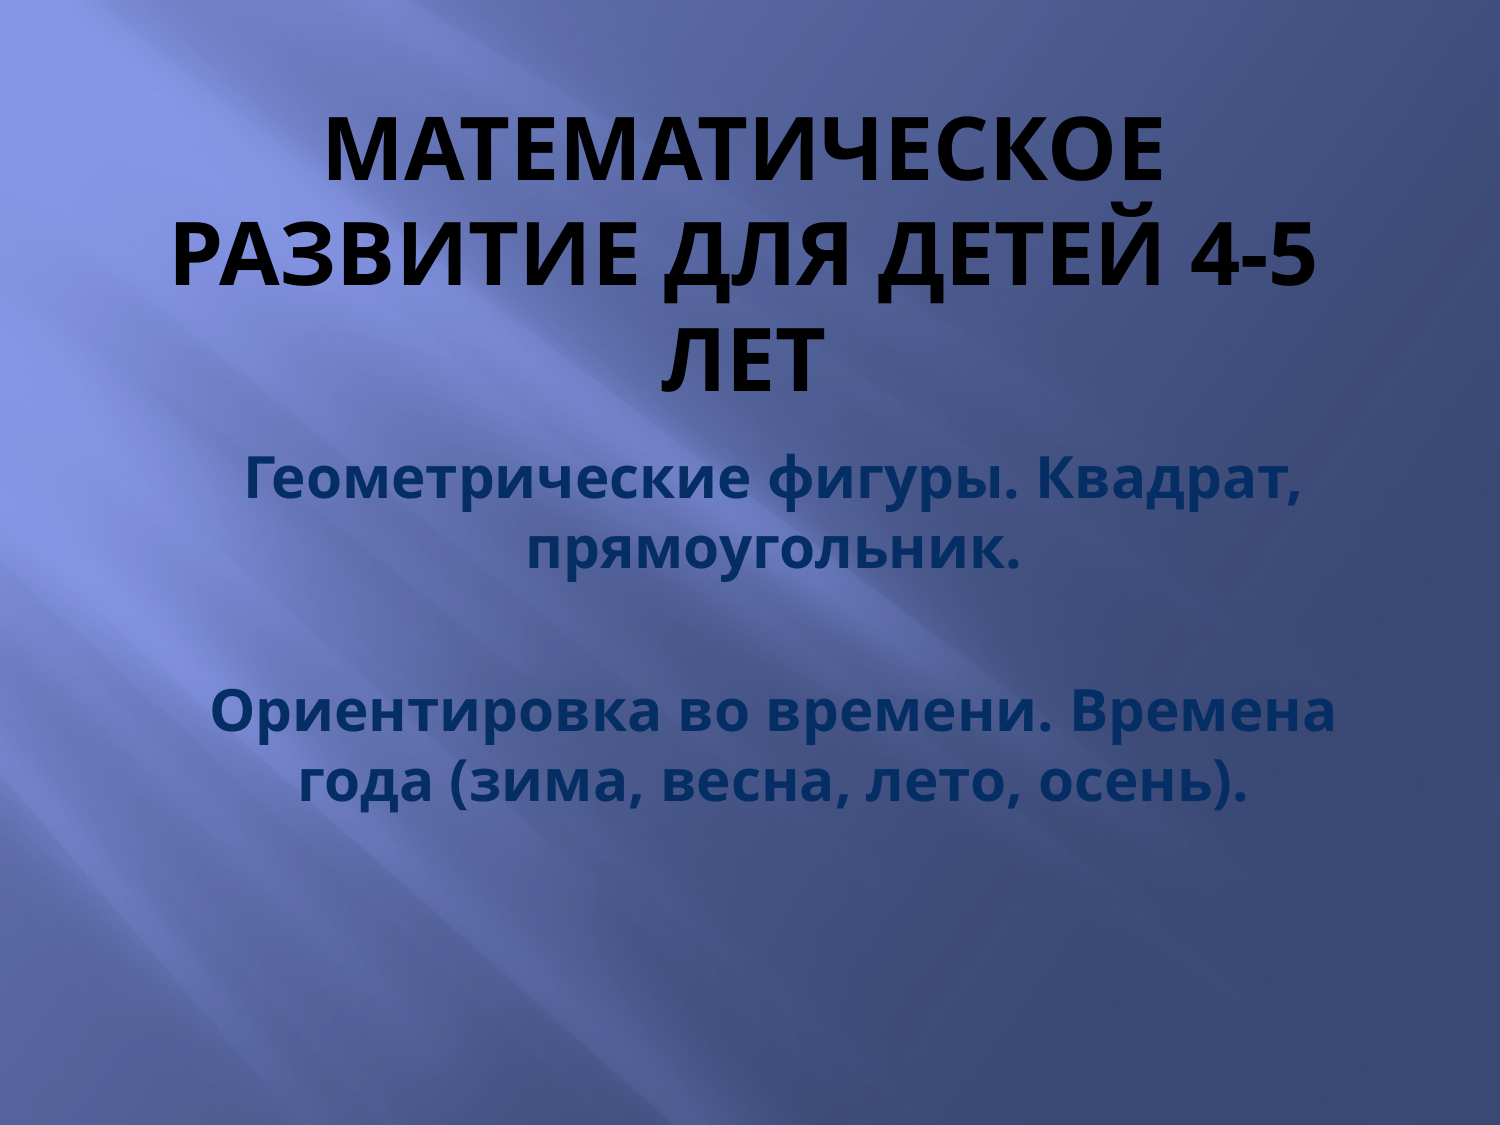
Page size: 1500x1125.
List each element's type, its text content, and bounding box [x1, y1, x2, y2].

title Математическое развитие для детей 4-5 лет [69, 90, 1420, 409]
subtitle Геометрические фигуры. Квадрат, прямоугольник. Ориентировка во времени. Времена года (зима, весна, лето, осень). [159, 432, 1388, 834]
